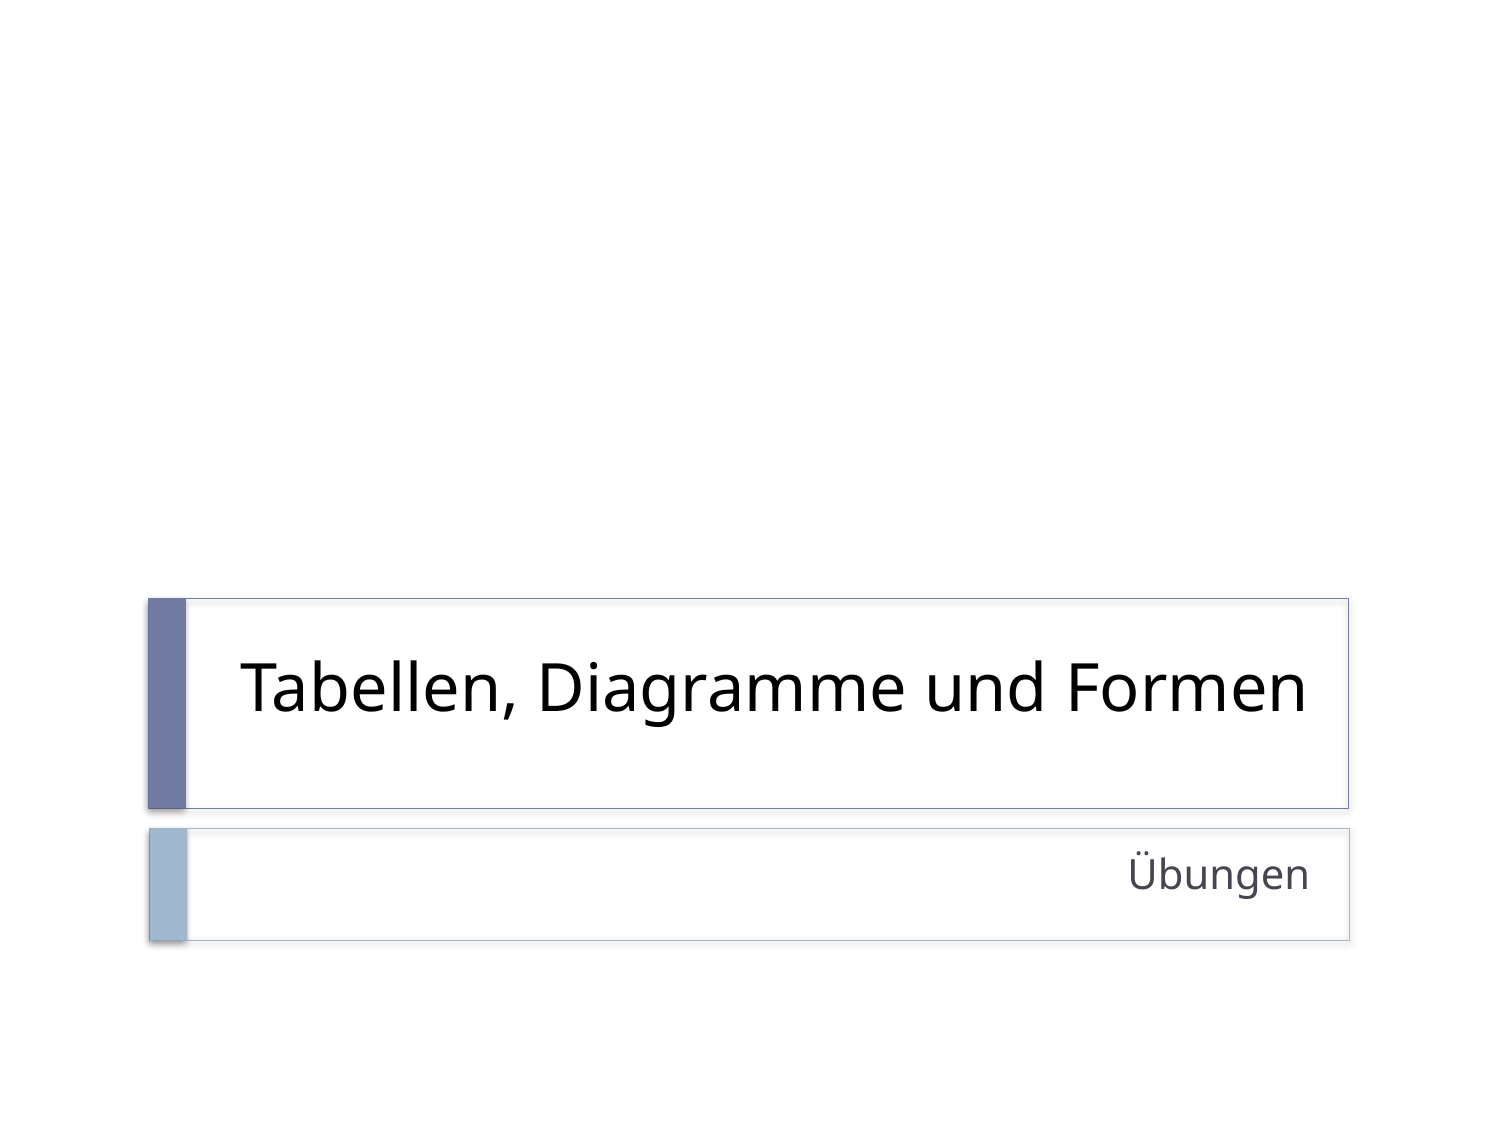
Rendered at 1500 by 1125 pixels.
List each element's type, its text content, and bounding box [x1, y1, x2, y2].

subtitle Übungen [200, 840, 1325, 929]
title Tabellen, Diagramme und Formen [200, 637, 1325, 800]
